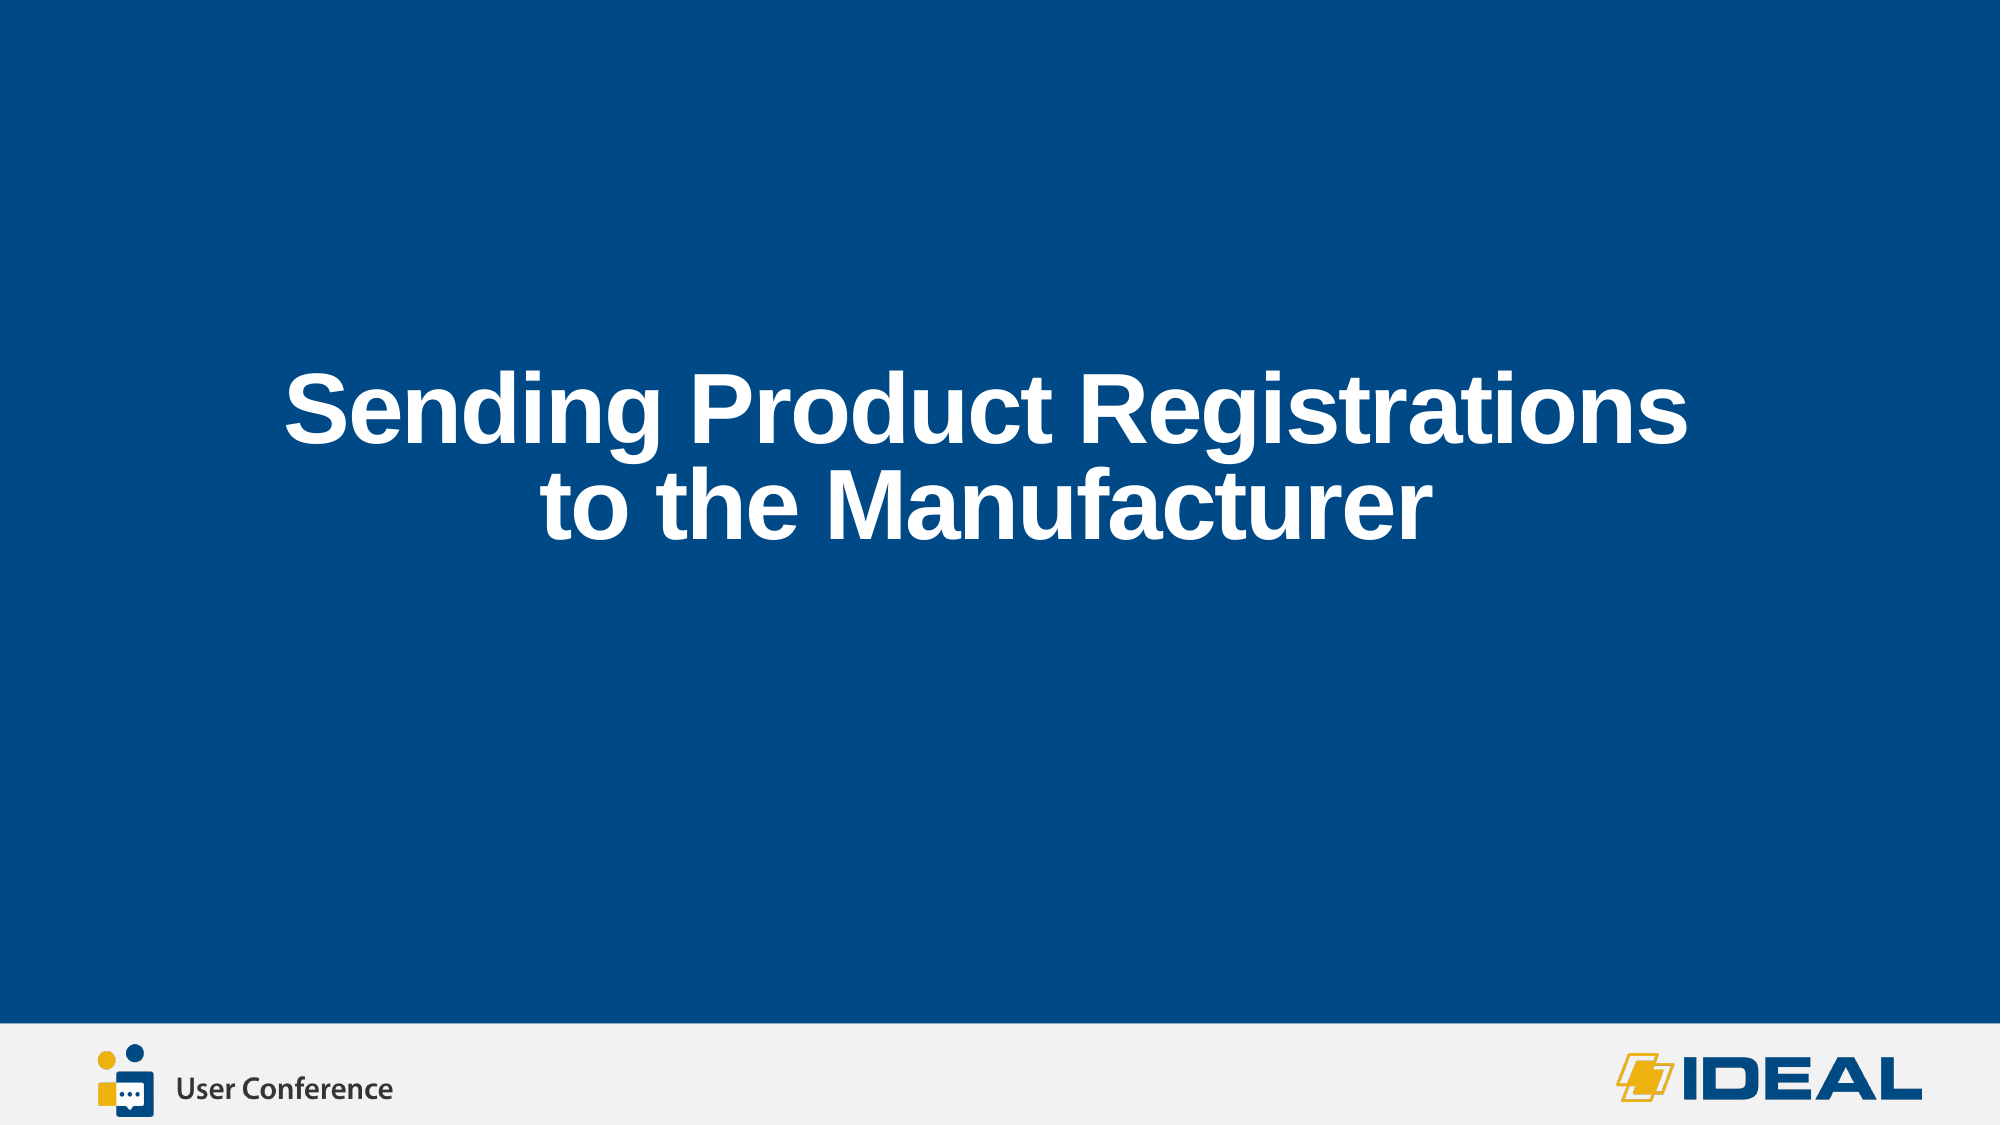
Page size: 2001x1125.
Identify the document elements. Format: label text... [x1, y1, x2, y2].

picture [97, 1044, 393, 1117]
picture [1616, 1053, 1922, 1102]
title Sending Product Registrations to the Manufacturer [0, 418, 2000, 606]
